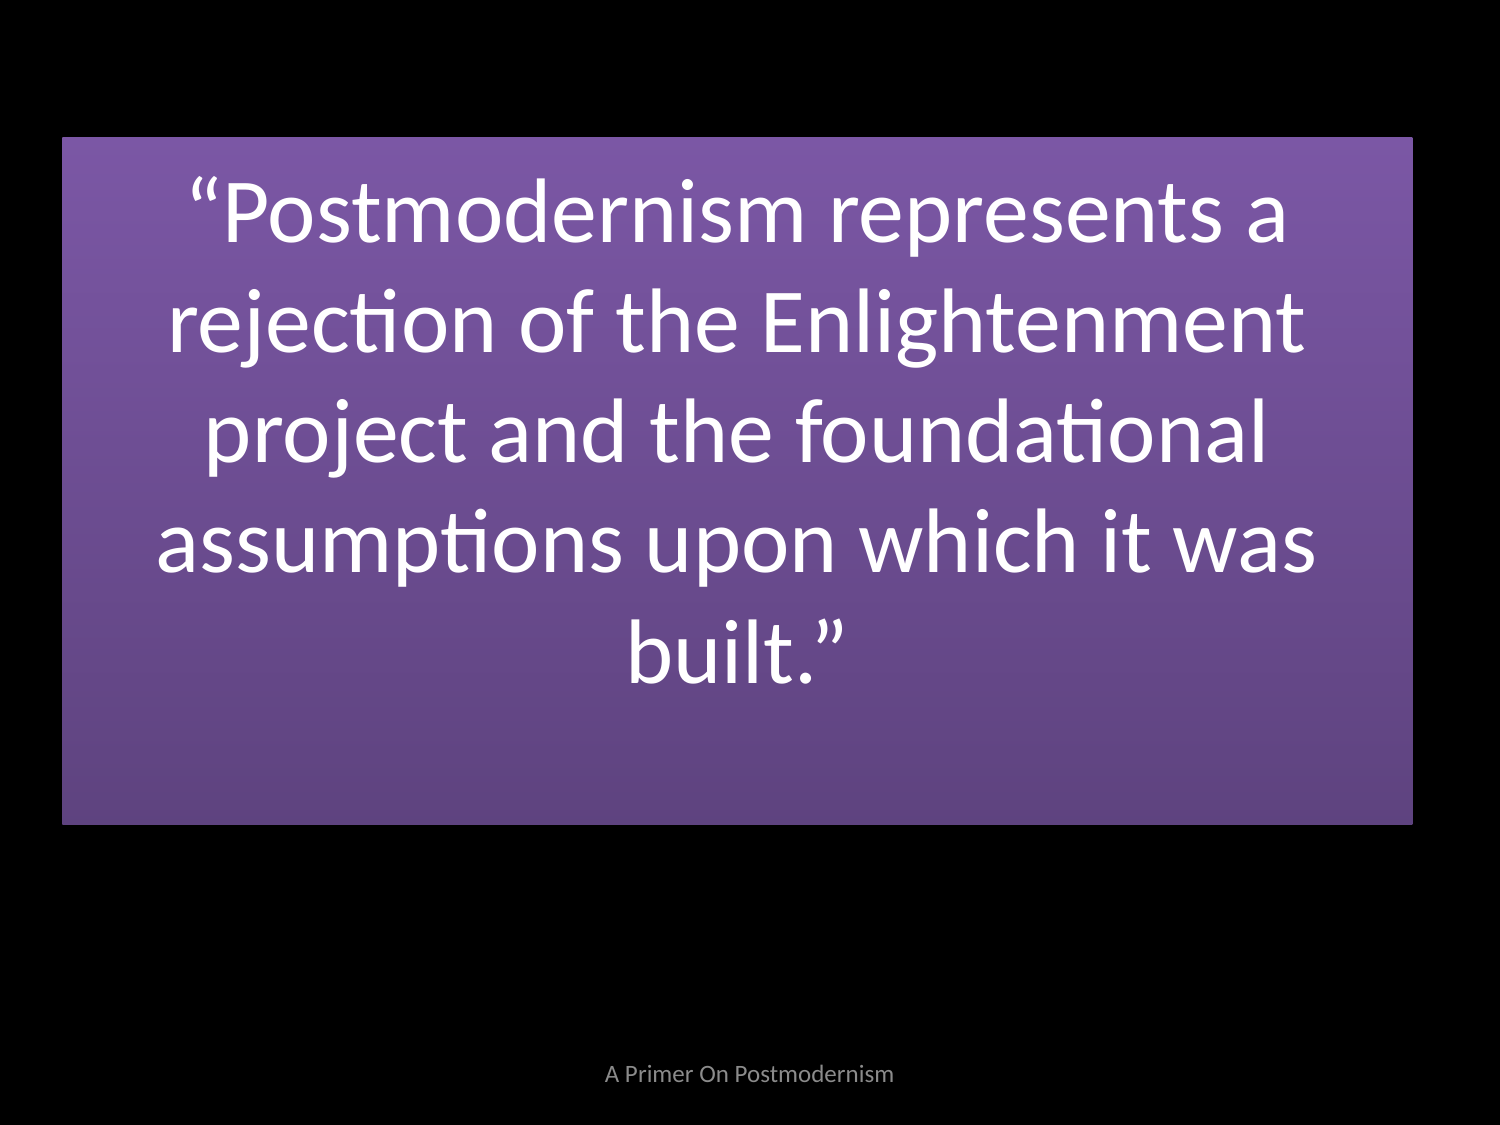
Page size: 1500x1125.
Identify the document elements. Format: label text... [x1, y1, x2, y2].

footer A Primer On Postmodernism [512, 1042, 988, 1103]
title “Postmodernism represents a rejection of the Enlightenment project and the foundational assumptions upon which it was built.” [62, 137, 1413, 825]
